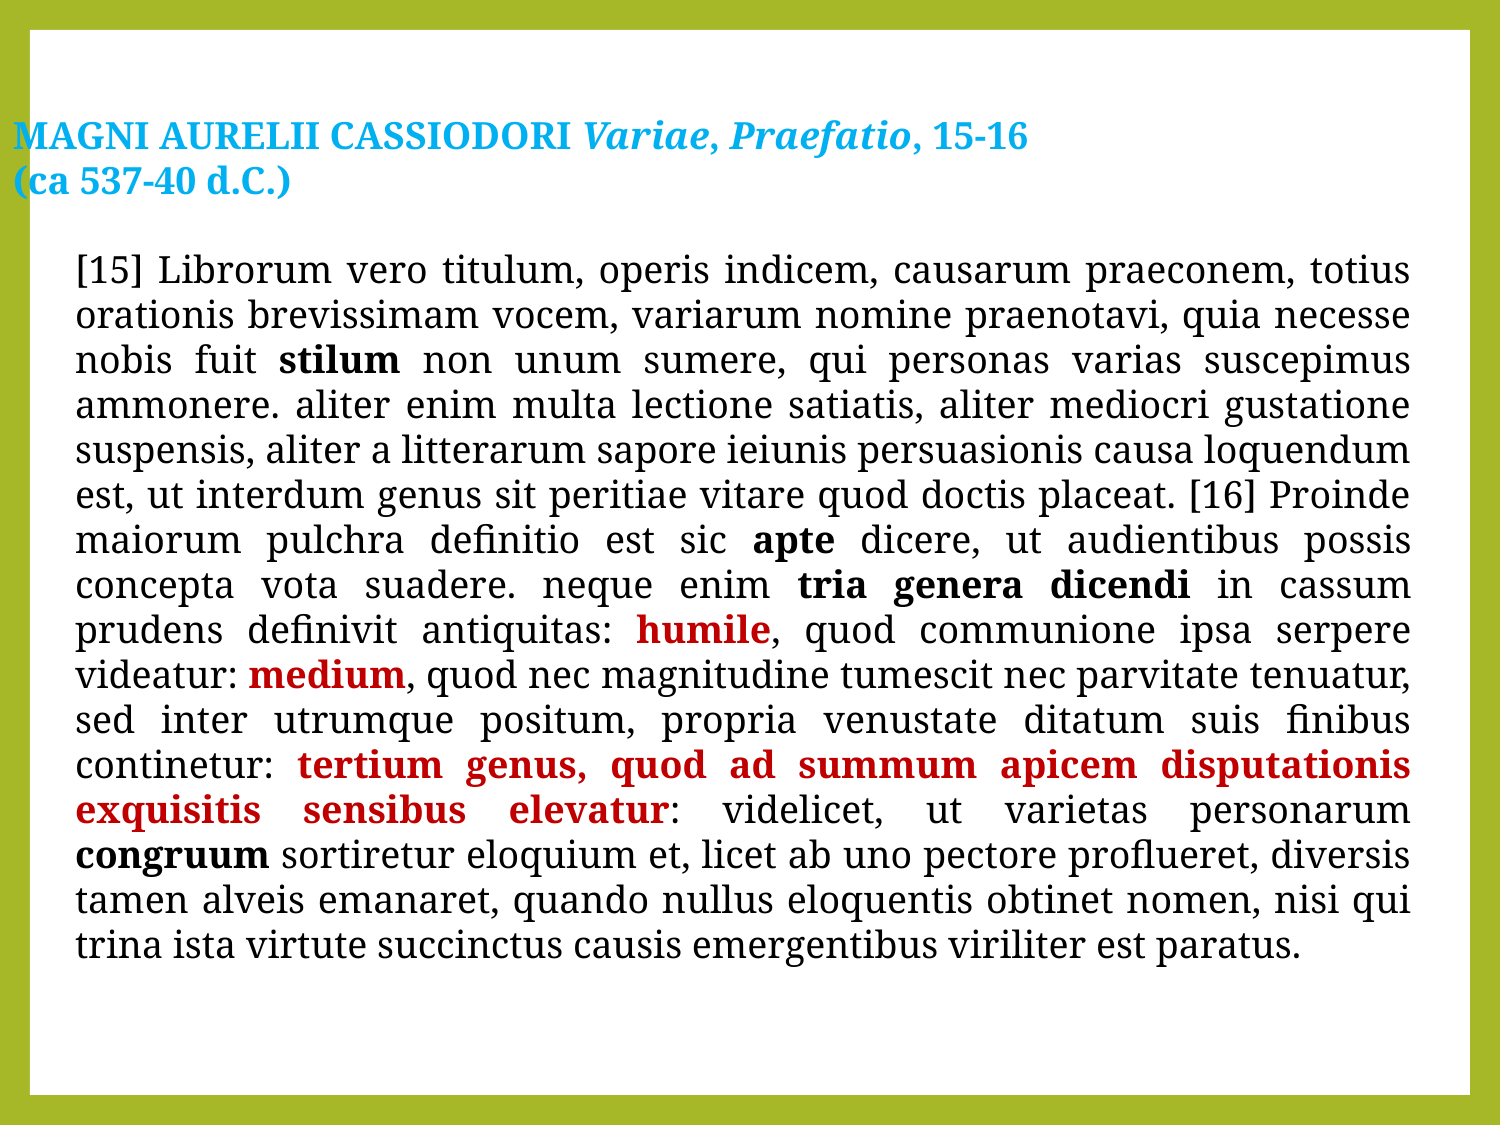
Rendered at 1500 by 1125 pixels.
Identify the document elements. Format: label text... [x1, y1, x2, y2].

text_box Magni Aurelii Cassiodori Variae, Praefatio, 15-16 (ca 537-40 d.C.) [0, 104, 1044, 255]
text_box [15] Librorum vero titulum, operis indicem, causarum praeconem, totius orationis brevissimam vocem, variarum nomine praenotavi, quia necesse nobis fuit stilum non unum sumere, qui personas varias suscepimus ammonere. aliter enim multa lectione satiatis, aliter mediocri gustatione suspensis, aliter a litterarum sapore ieiunis persuasionis causa loquendum est, ut interdum genus sit peritiae vitare quod doctis placeat. [16] Proinde maiorum pulchra definitio est sic apte dicere, ut audientibus possis concepta vota suadere. neque enim tria genera dicendi in cassum prudens definivit antiquitas: humile, quod communione ipsa serpere videatur: medium, quod nec magnitudine tumescit nec parvitate tenuatur, sed inter utrumque positum, propria venustate ditatum suis finibus continetur: tertium genus, quod ad summum apicem disputationis exquisitis sensibus elevatur: videlicet, ut varietas personarum congruum sortiretur eloquium et, licet ab uno pectore proflueret, diversis tamen alveis emanaret, quando nullus eloquentis obtinet nomen, nisi qui trina ista virtute succinctus causis emergentibus viriliter est paratus. [59, 238, 1428, 974]
